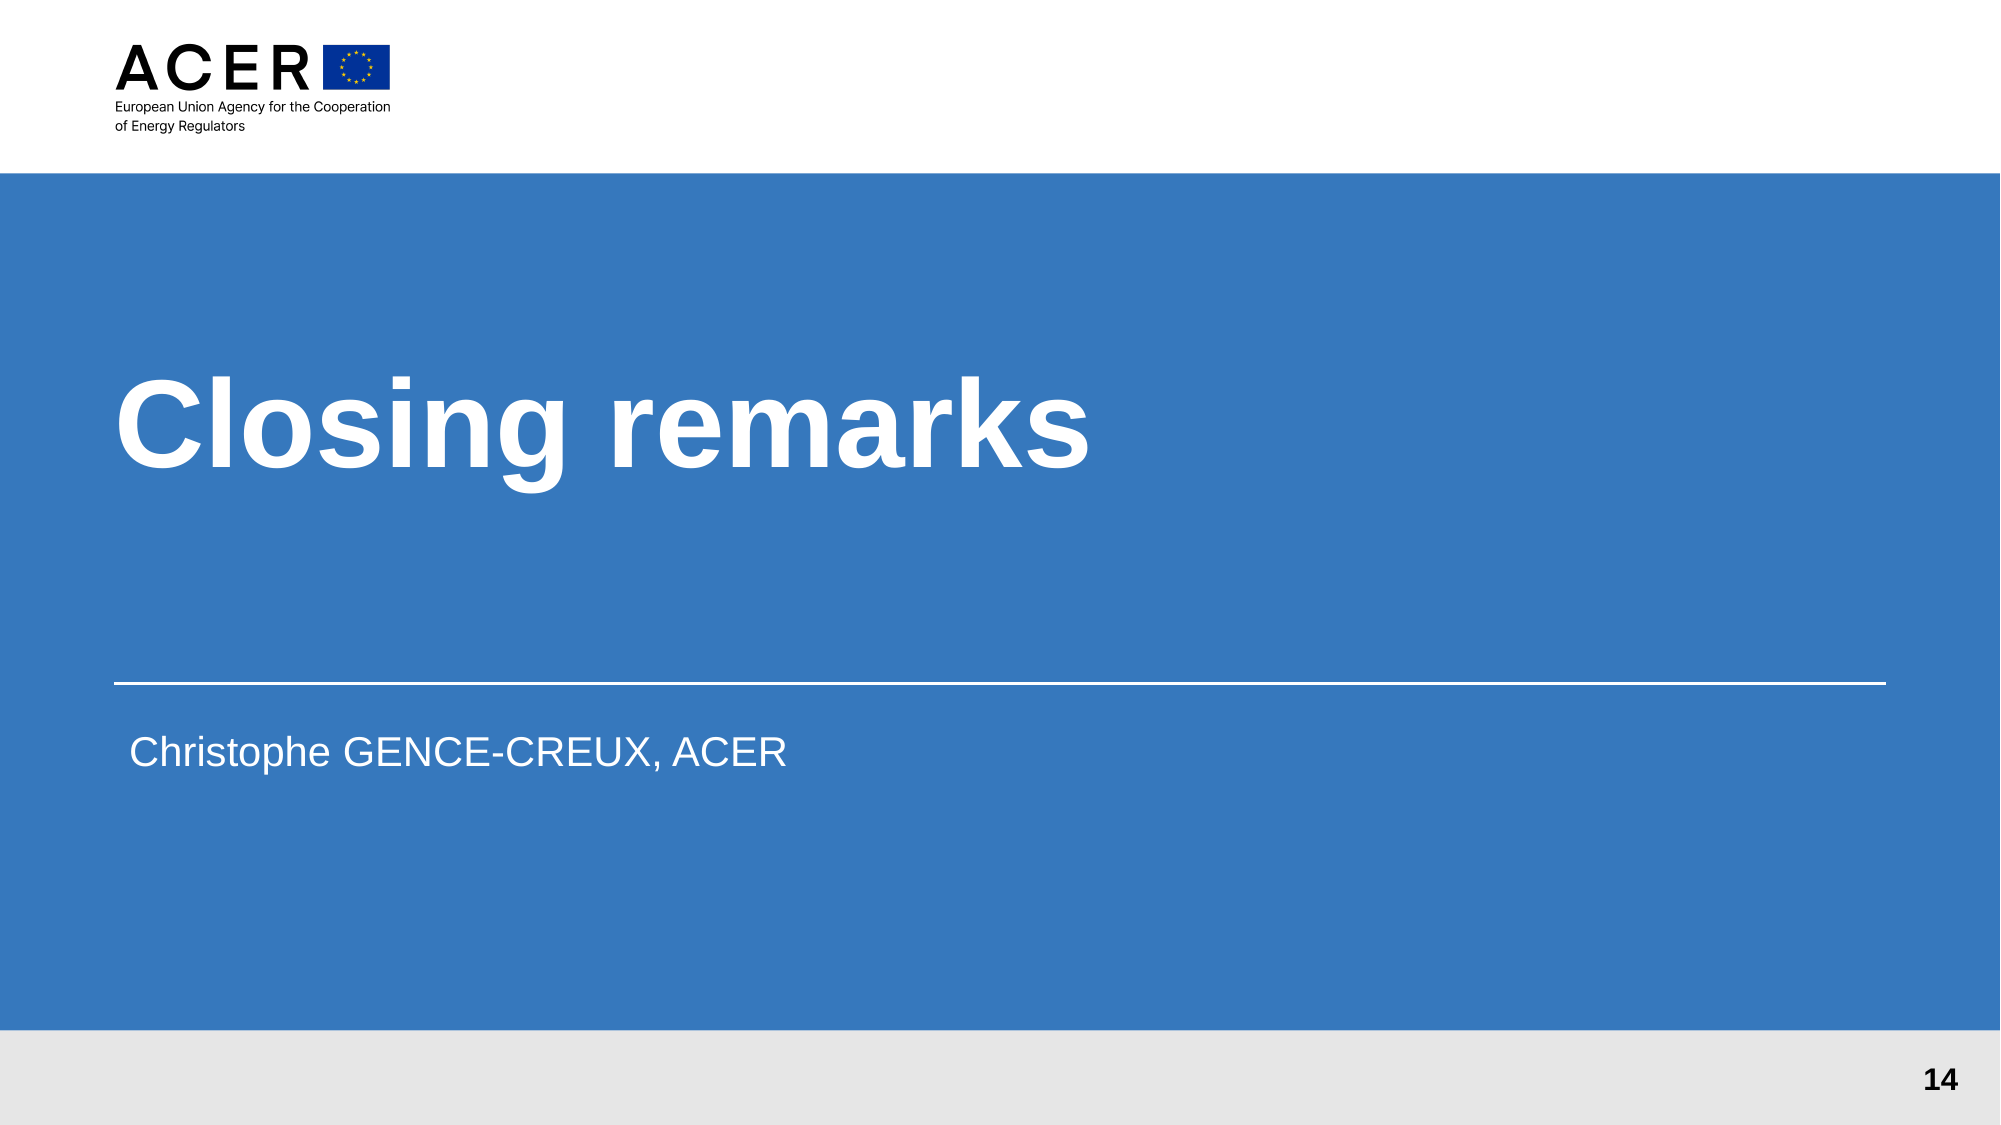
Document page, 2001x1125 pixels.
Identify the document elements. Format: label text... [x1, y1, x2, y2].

slide_number 14 [1881, 1030, 2000, 1125]
title Closing remarks [114, 173, 1886, 681]
list Christophe GENCE-CREUX, ACER [114, 723, 1886, 966]
picture [71, 0, 434, 173]
